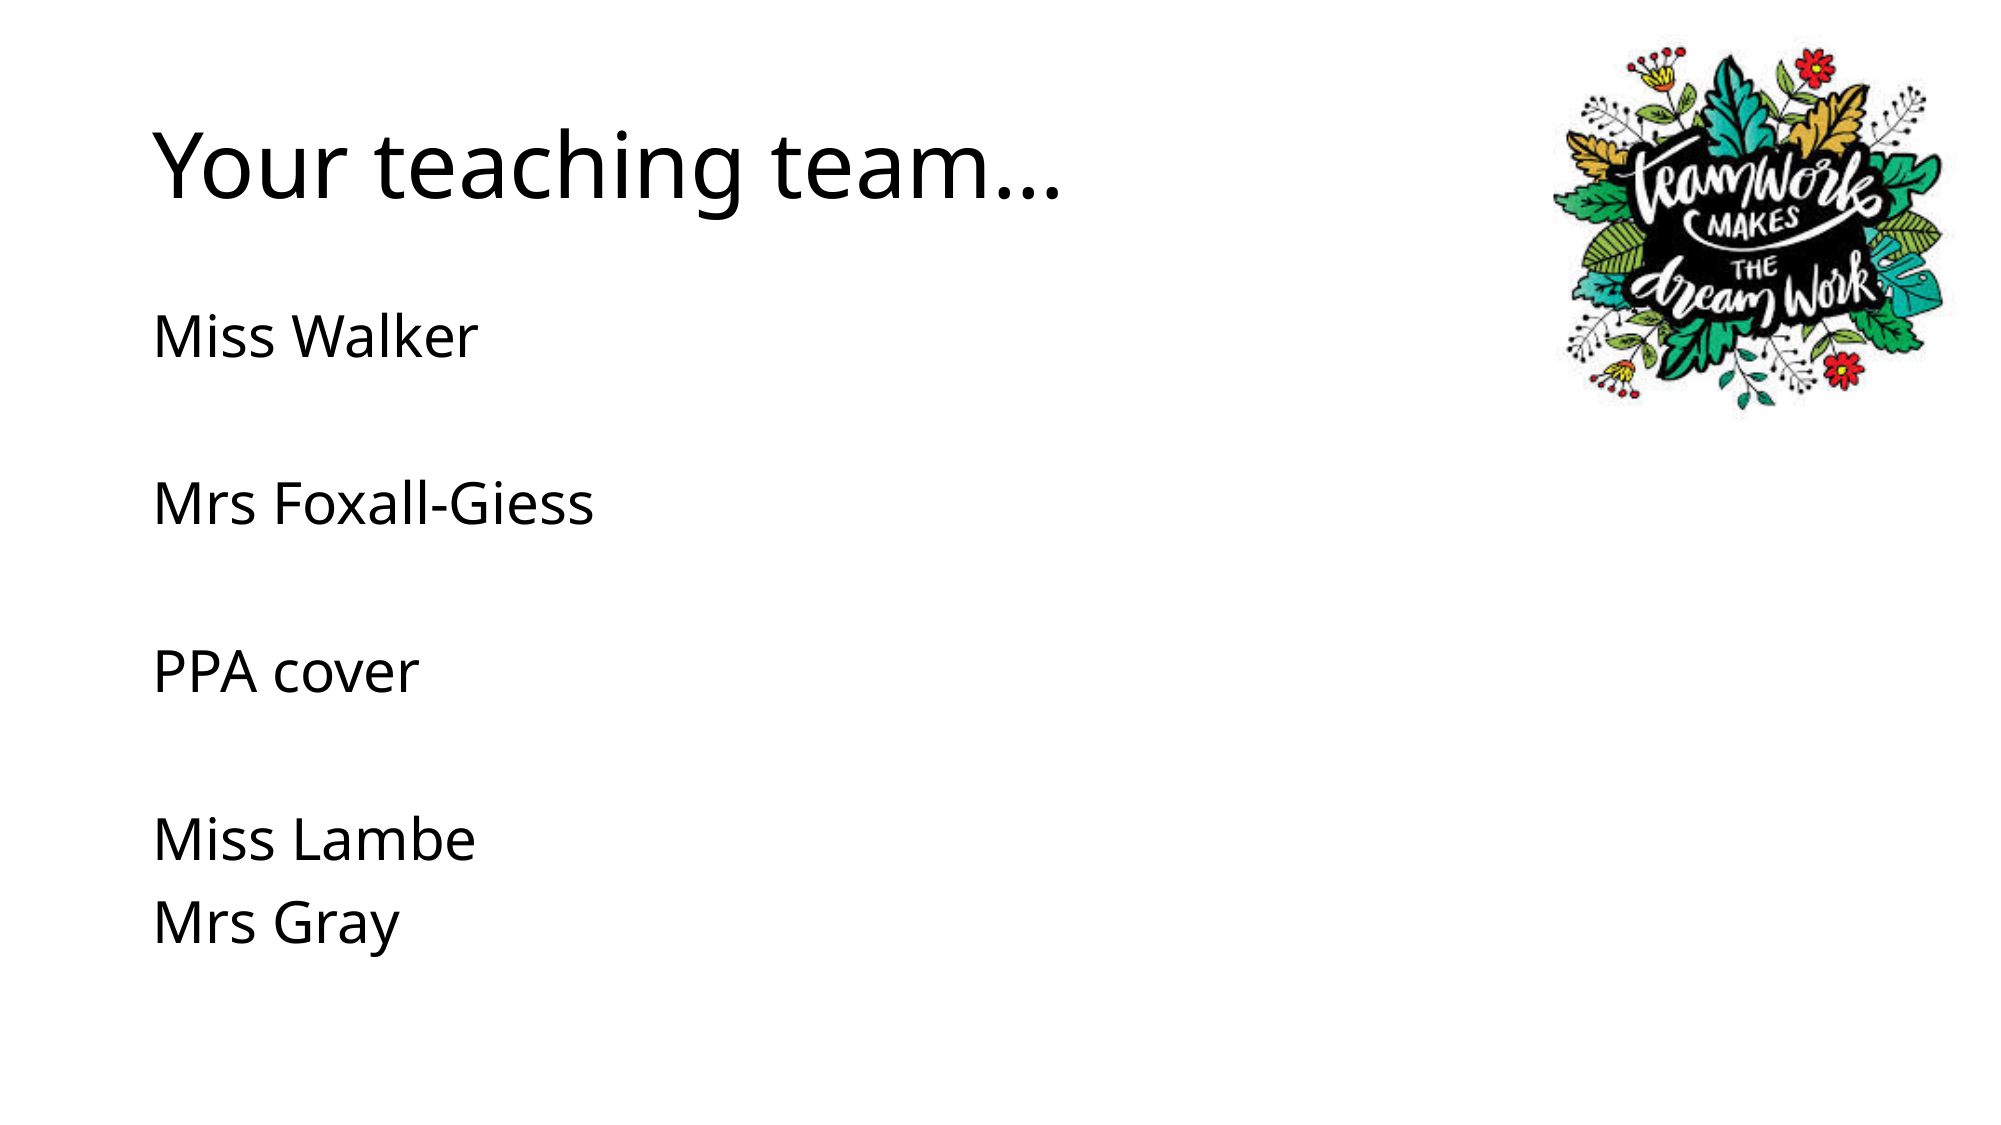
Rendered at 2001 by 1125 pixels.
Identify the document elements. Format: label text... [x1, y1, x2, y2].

title Your teaching team… [137, 59, 1539, 278]
list Miss Walker Mrs Foxall-Giess PPA cover Miss Lambe Mrs Gray [137, 299, 1863, 1014]
picture [1539, 20, 1958, 438]
